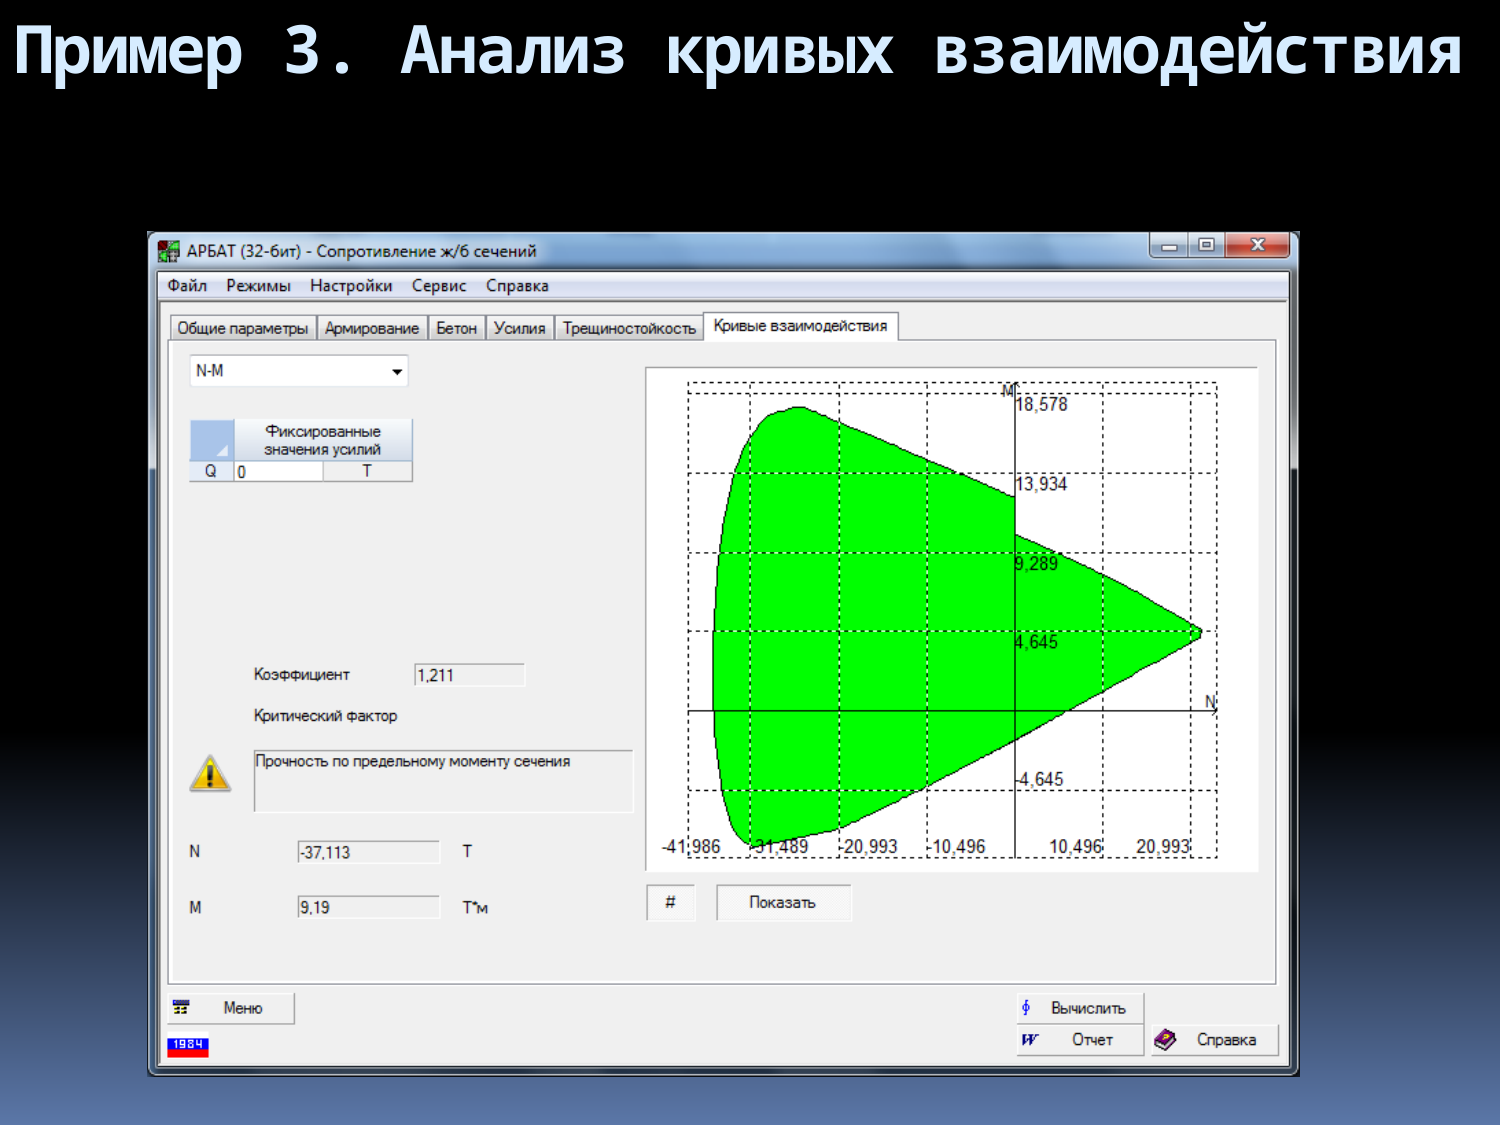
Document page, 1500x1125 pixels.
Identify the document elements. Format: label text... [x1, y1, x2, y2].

text_box Пример 3. Анализ кривых взаимодействия [0, 0, 1489, 130]
picture [147, 231, 1301, 1078]
